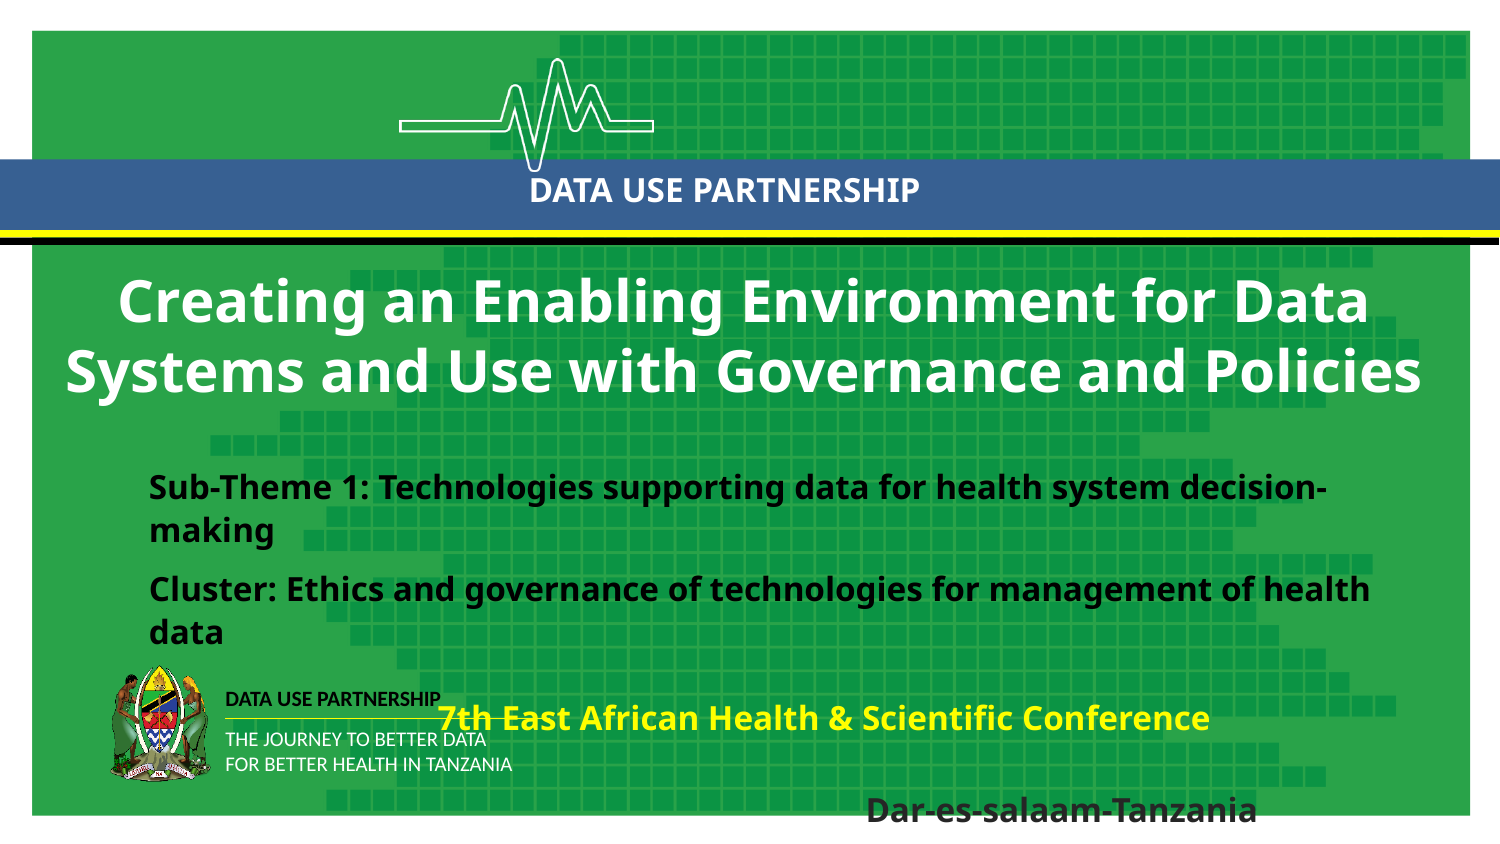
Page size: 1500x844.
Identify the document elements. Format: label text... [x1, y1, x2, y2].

list Sub-Theme 1: Technologies supporting data for health system decision-making Cluster: Ethics and governance of technologies for management of health data 7th East African Health & Scientific Conference Dar-es-salaam-Tanzania 27th -29th March, 2019 [148, 463, 1448, 844]
subtitle DATA USE PARTNERSHIP [87, 169, 1363, 210]
picture [0, 238, 1500, 844]
title Creating an Enabling Environment for Data Systems and Use with Governance and Policies [33, 264, 1456, 525]
picture [0, 0, 1500, 169]
